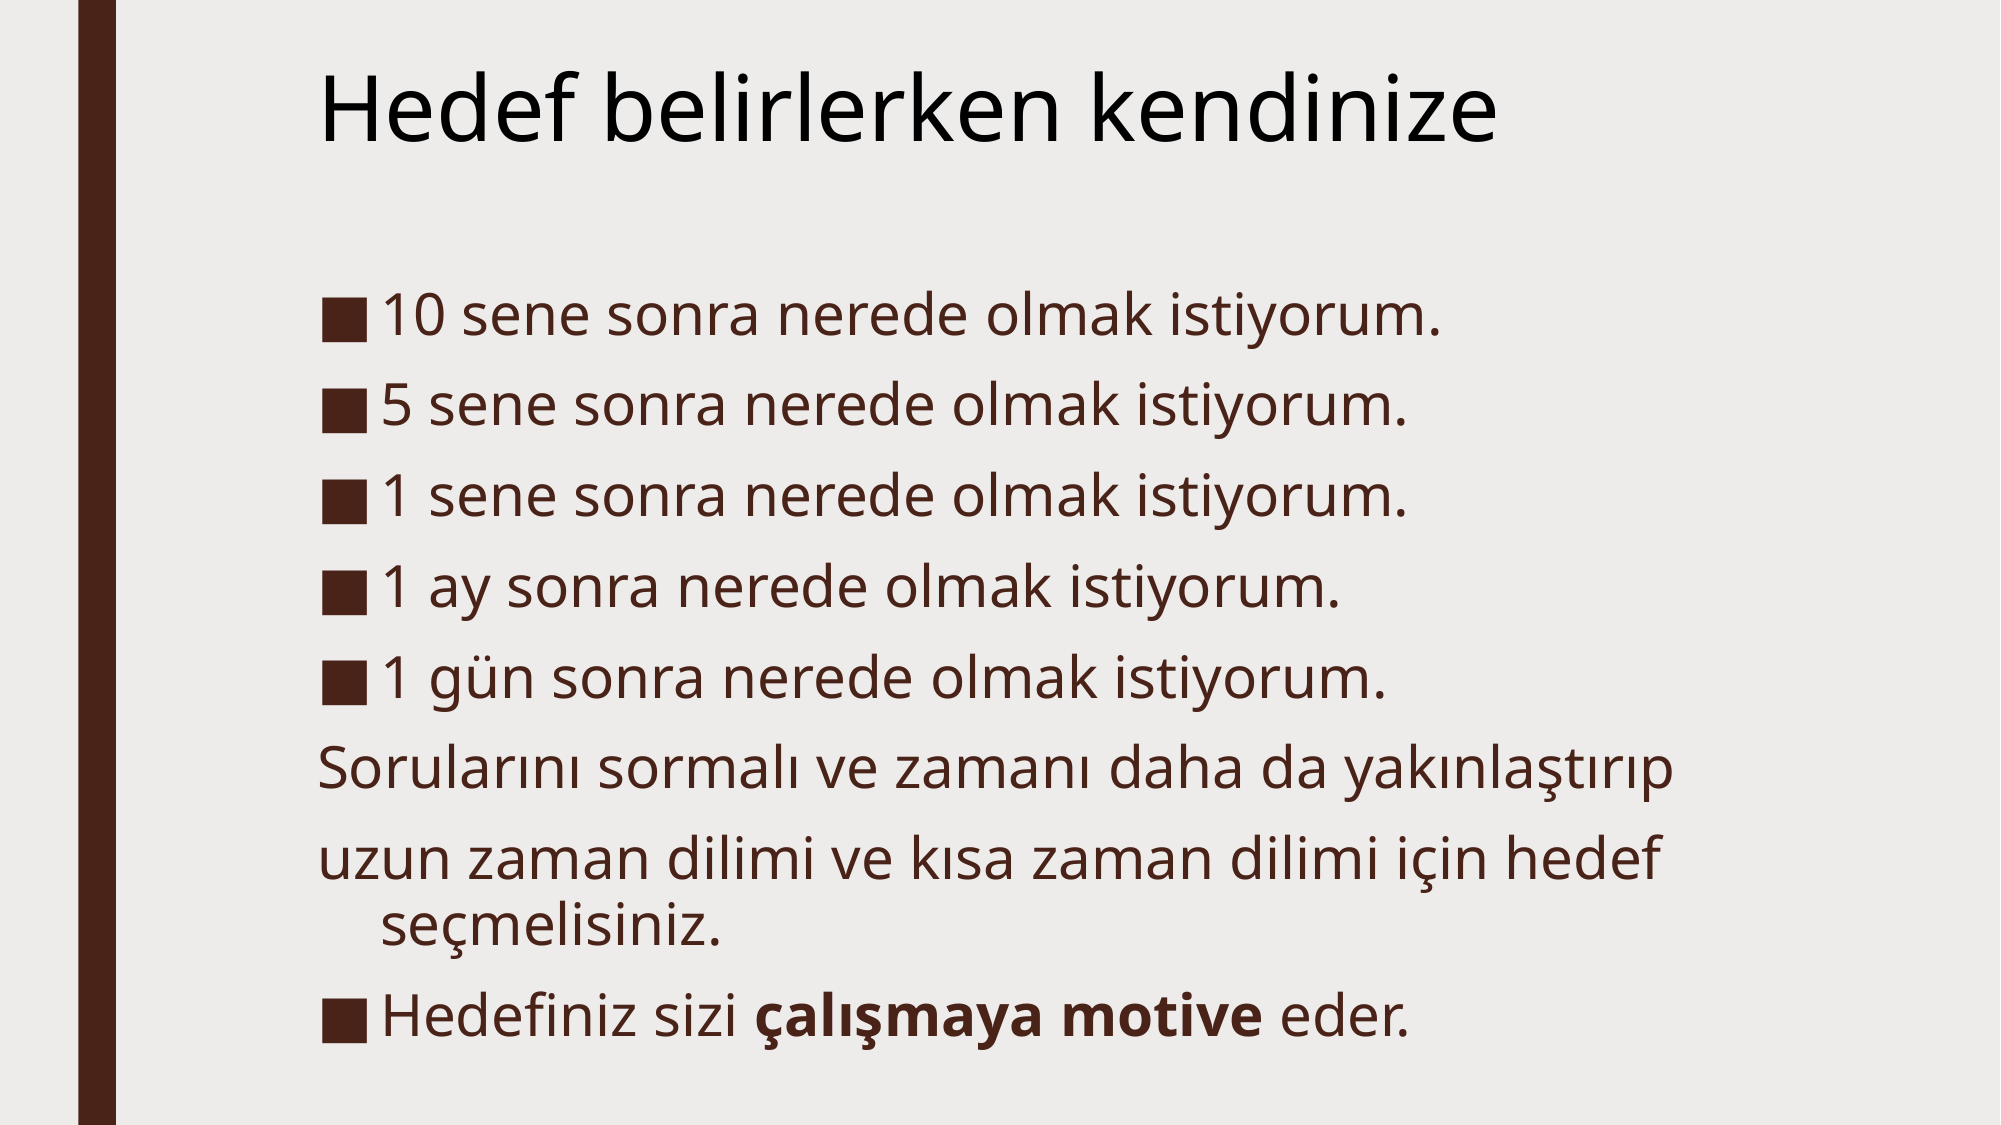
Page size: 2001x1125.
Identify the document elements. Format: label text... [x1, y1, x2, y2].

title Hedef belirlerken kendinize [302, 55, 1719, 181]
list 10 sene sonra nerede olmak istiyorum. 5 sene sonra nerede olmak istiyorum. 1 sene sonra nerede olmak istiyorum. 1 ay sonra nerede olmak istiyorum. 1 gün sonra nerede olmak istiyorum. Sorularını sormalı ve zamanı daha da yakınlaştırıp uzun zaman dilimi ve kısa zaman dilimi için hedef seçmelisiniz. Hedefiniz sizi çalışmaya motive eder. [302, 275, 1719, 1075]
